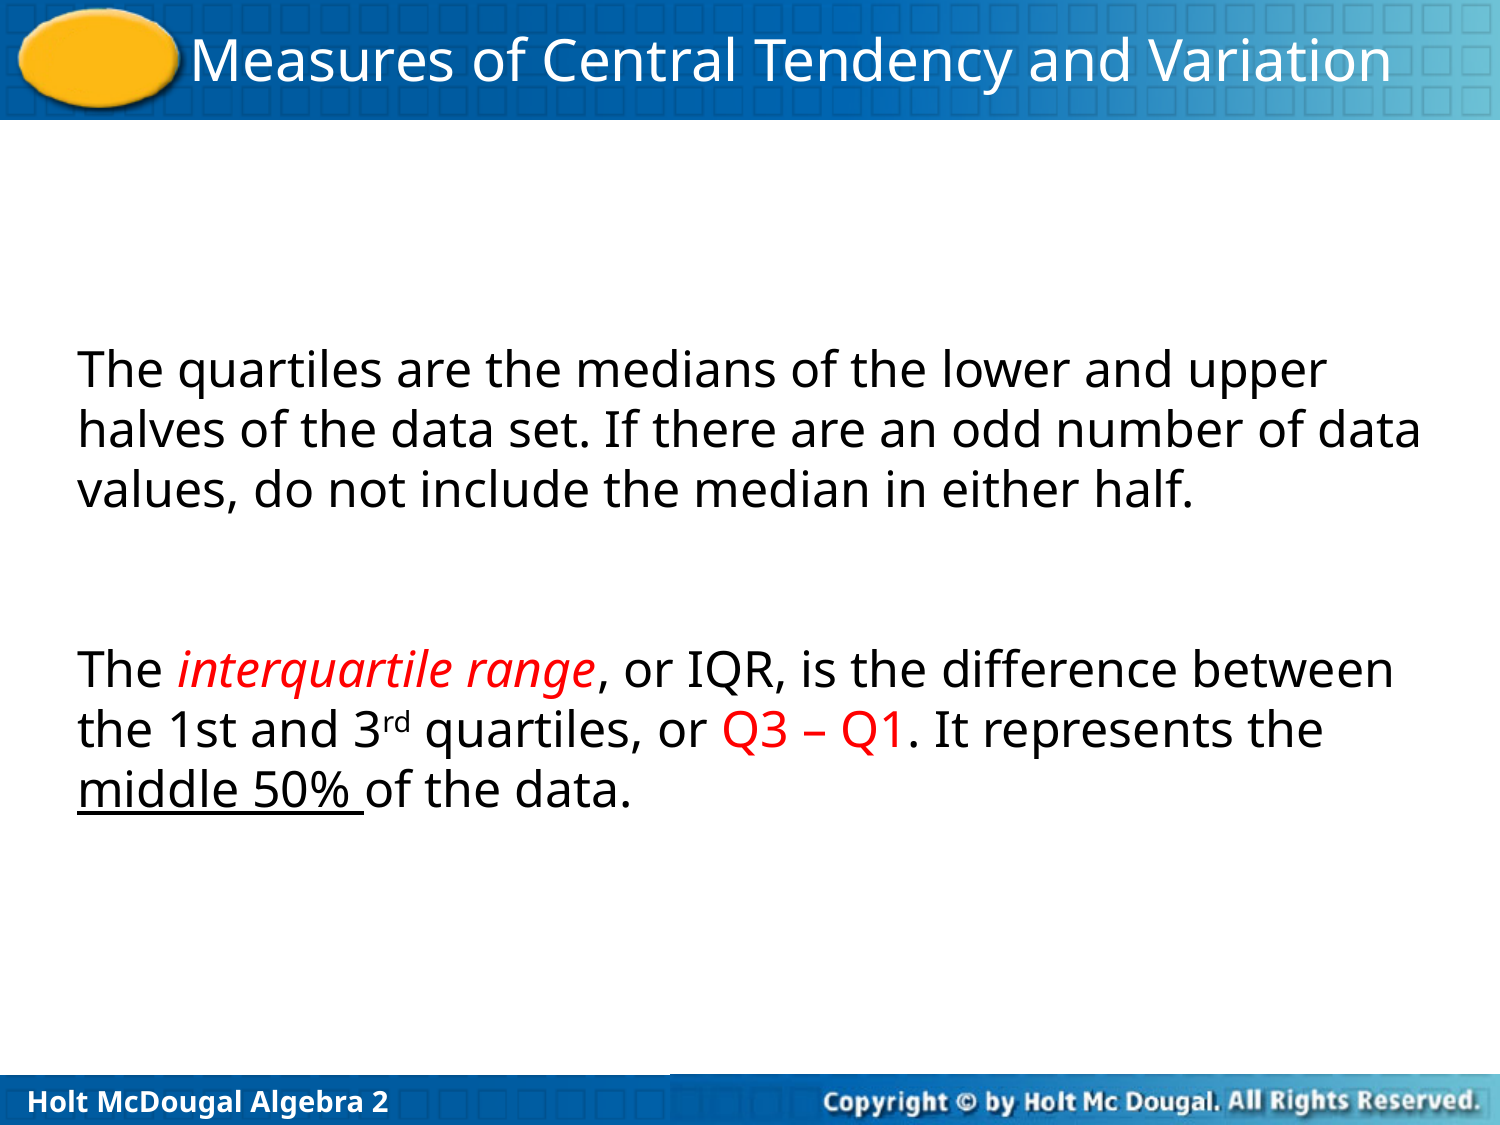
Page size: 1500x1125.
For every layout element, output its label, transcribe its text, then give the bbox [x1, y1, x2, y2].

text_box The quartiles are the medians of the lower and upper halves of the data set. If there are an odd number of data values, do not include the median in either half. [62, 330, 1463, 525]
picture [0, 1074, 1500, 1125]
picture [0, 0, 1500, 120]
text_box The interquartile range, or IQR, is the difference between the 1st and 3rd quartiles, or Q3 – Q1. It represents the middle 50% of the data. [62, 630, 1475, 825]
